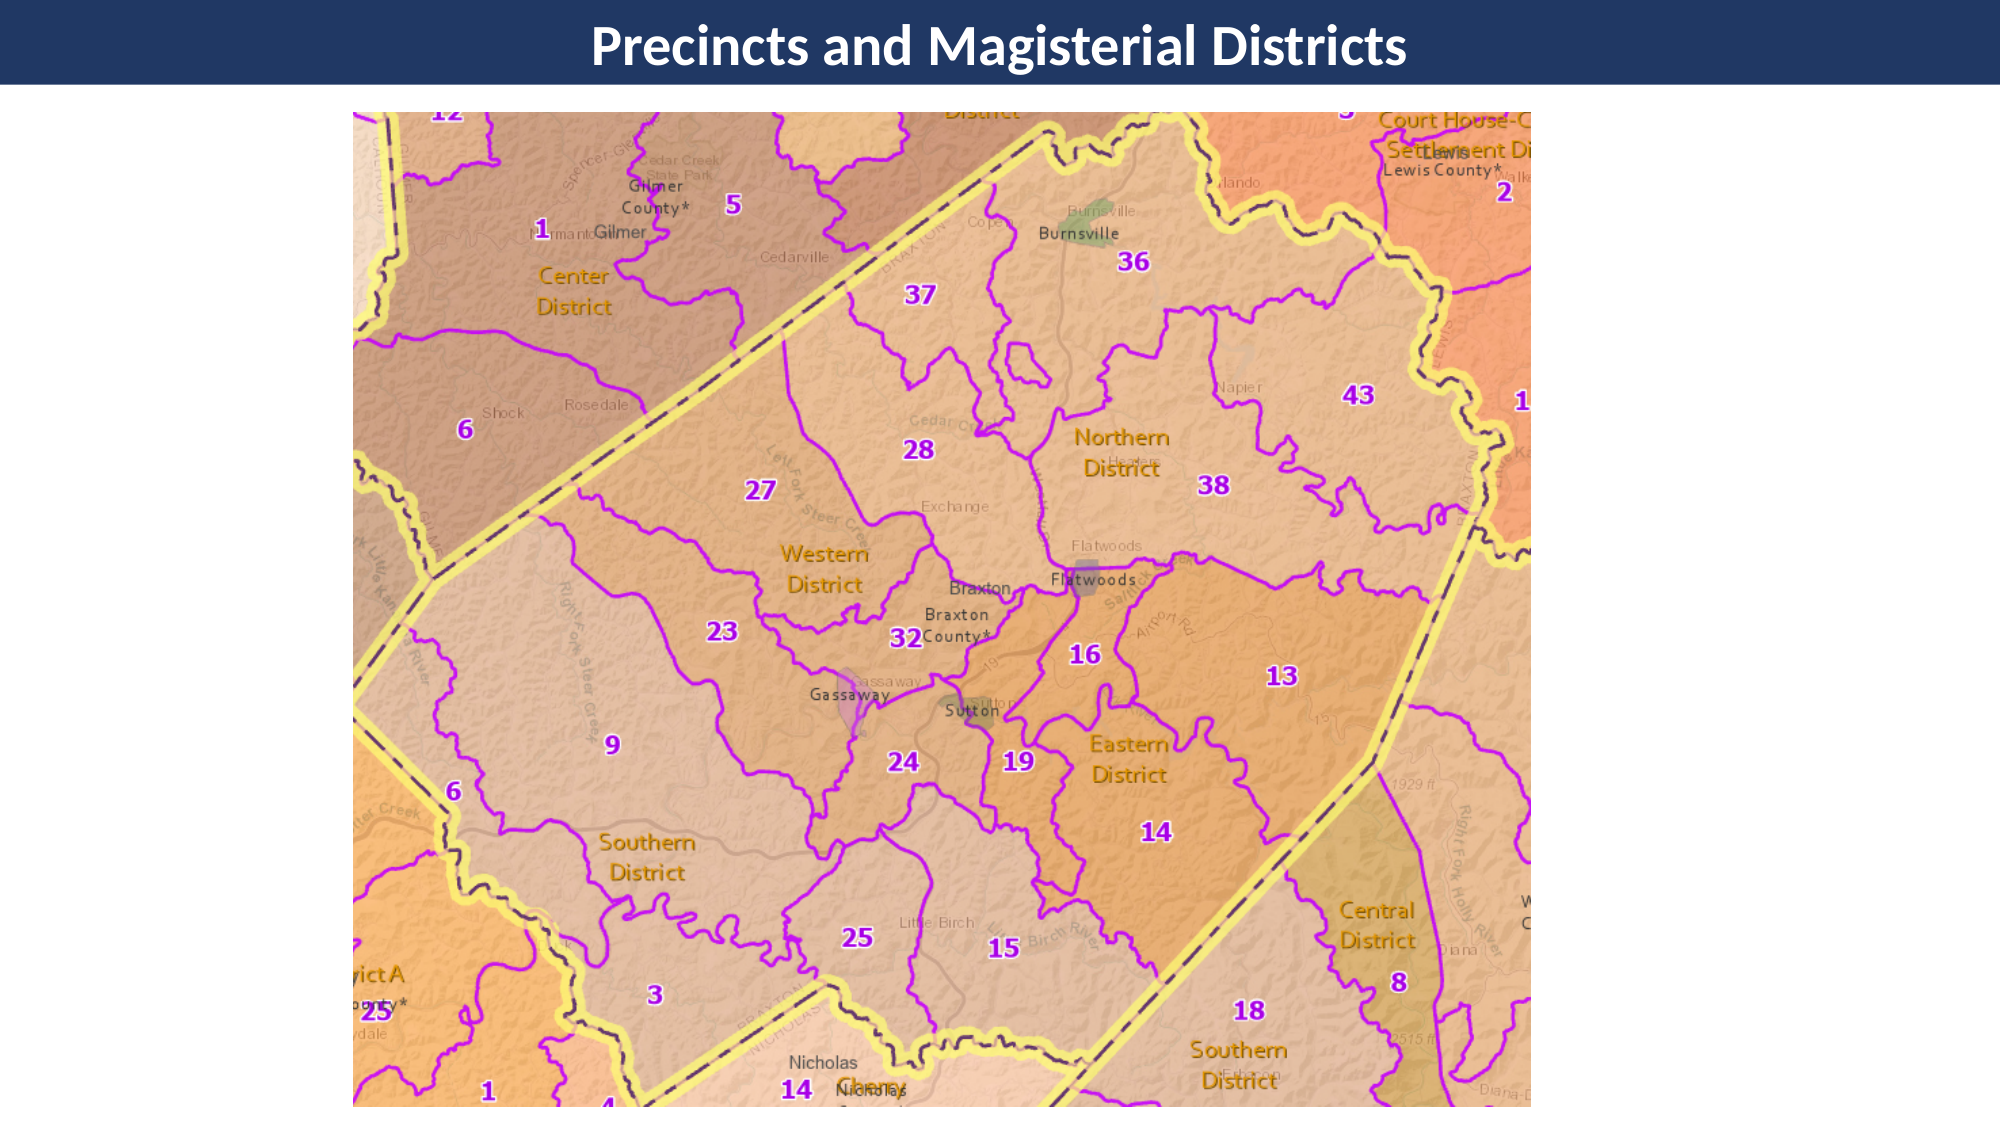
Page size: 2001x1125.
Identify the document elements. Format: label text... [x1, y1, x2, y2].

text_box Precincts and Magisterial Districts [0, 0, 2000, 85]
picture [353, 112, 1531, 1107]
